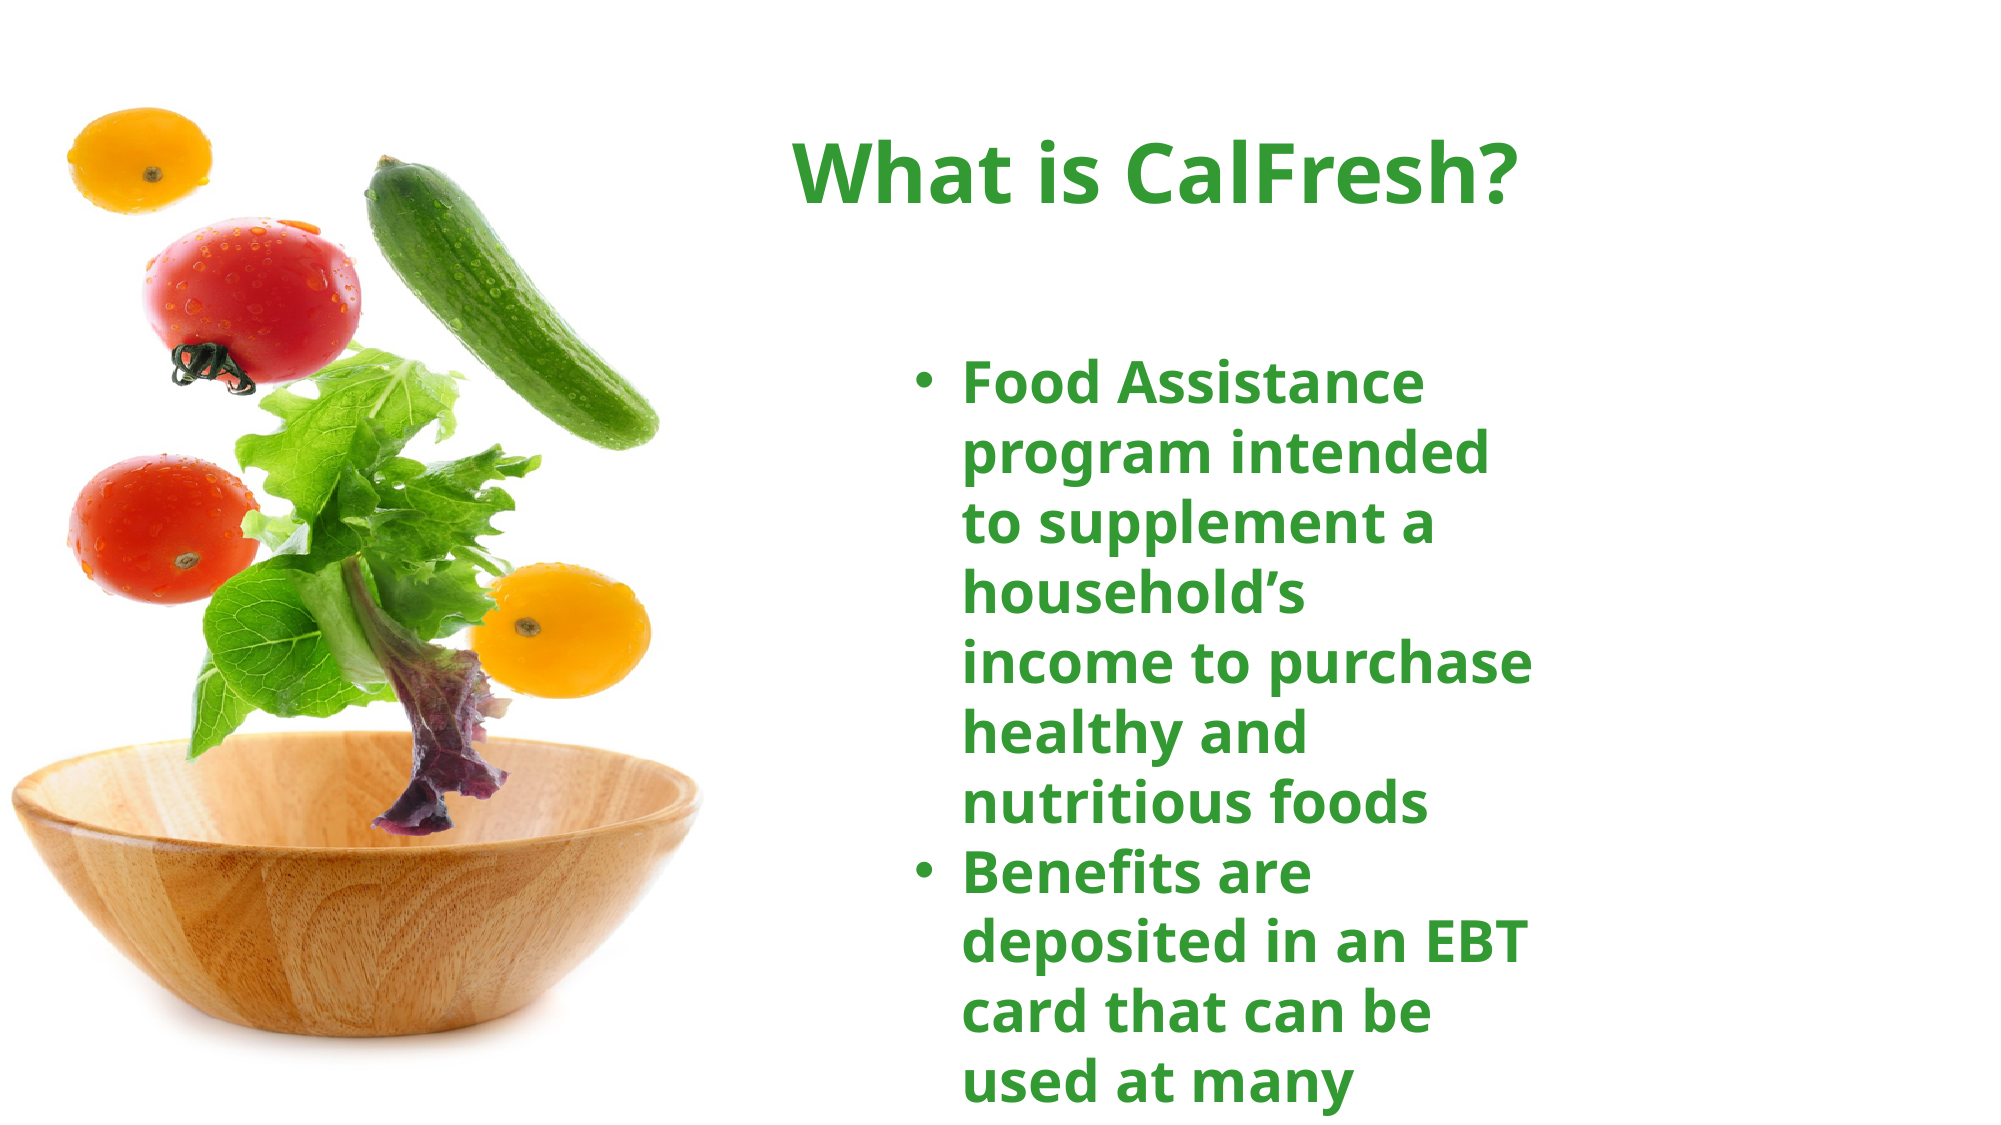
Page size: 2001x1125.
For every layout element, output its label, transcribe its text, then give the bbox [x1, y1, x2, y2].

text_box What is CalFresh? [774, 112, 1538, 228]
text_box Food Assistance program intended to supplement a household’s income to purchase healthy and nutritious foods Benefits are deposited in an EBT card that can be used at many retailers [900, 337, 1550, 1125]
picture [0, 0, 812, 1125]
